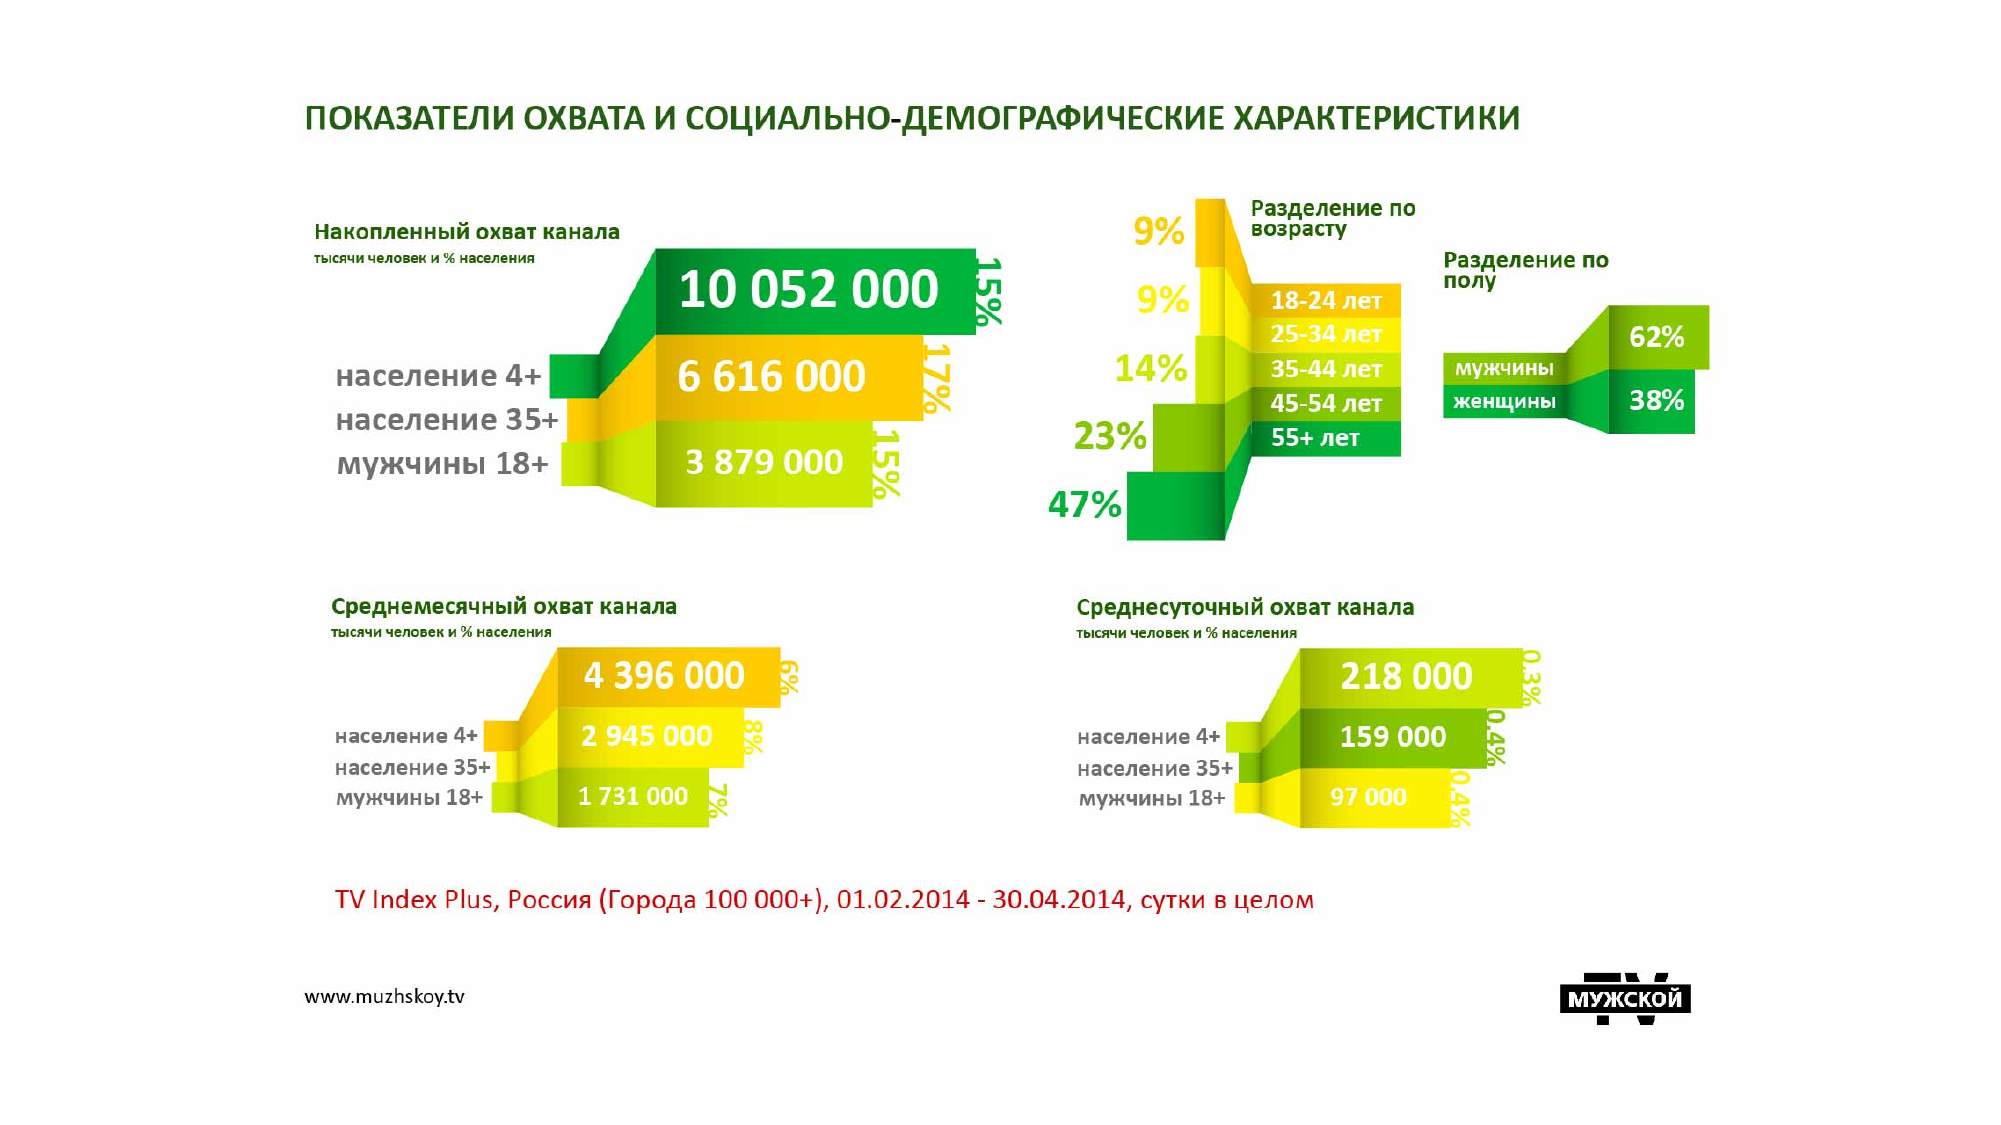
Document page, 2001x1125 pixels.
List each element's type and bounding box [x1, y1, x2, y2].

picture [229, 0, 1771, 1125]
